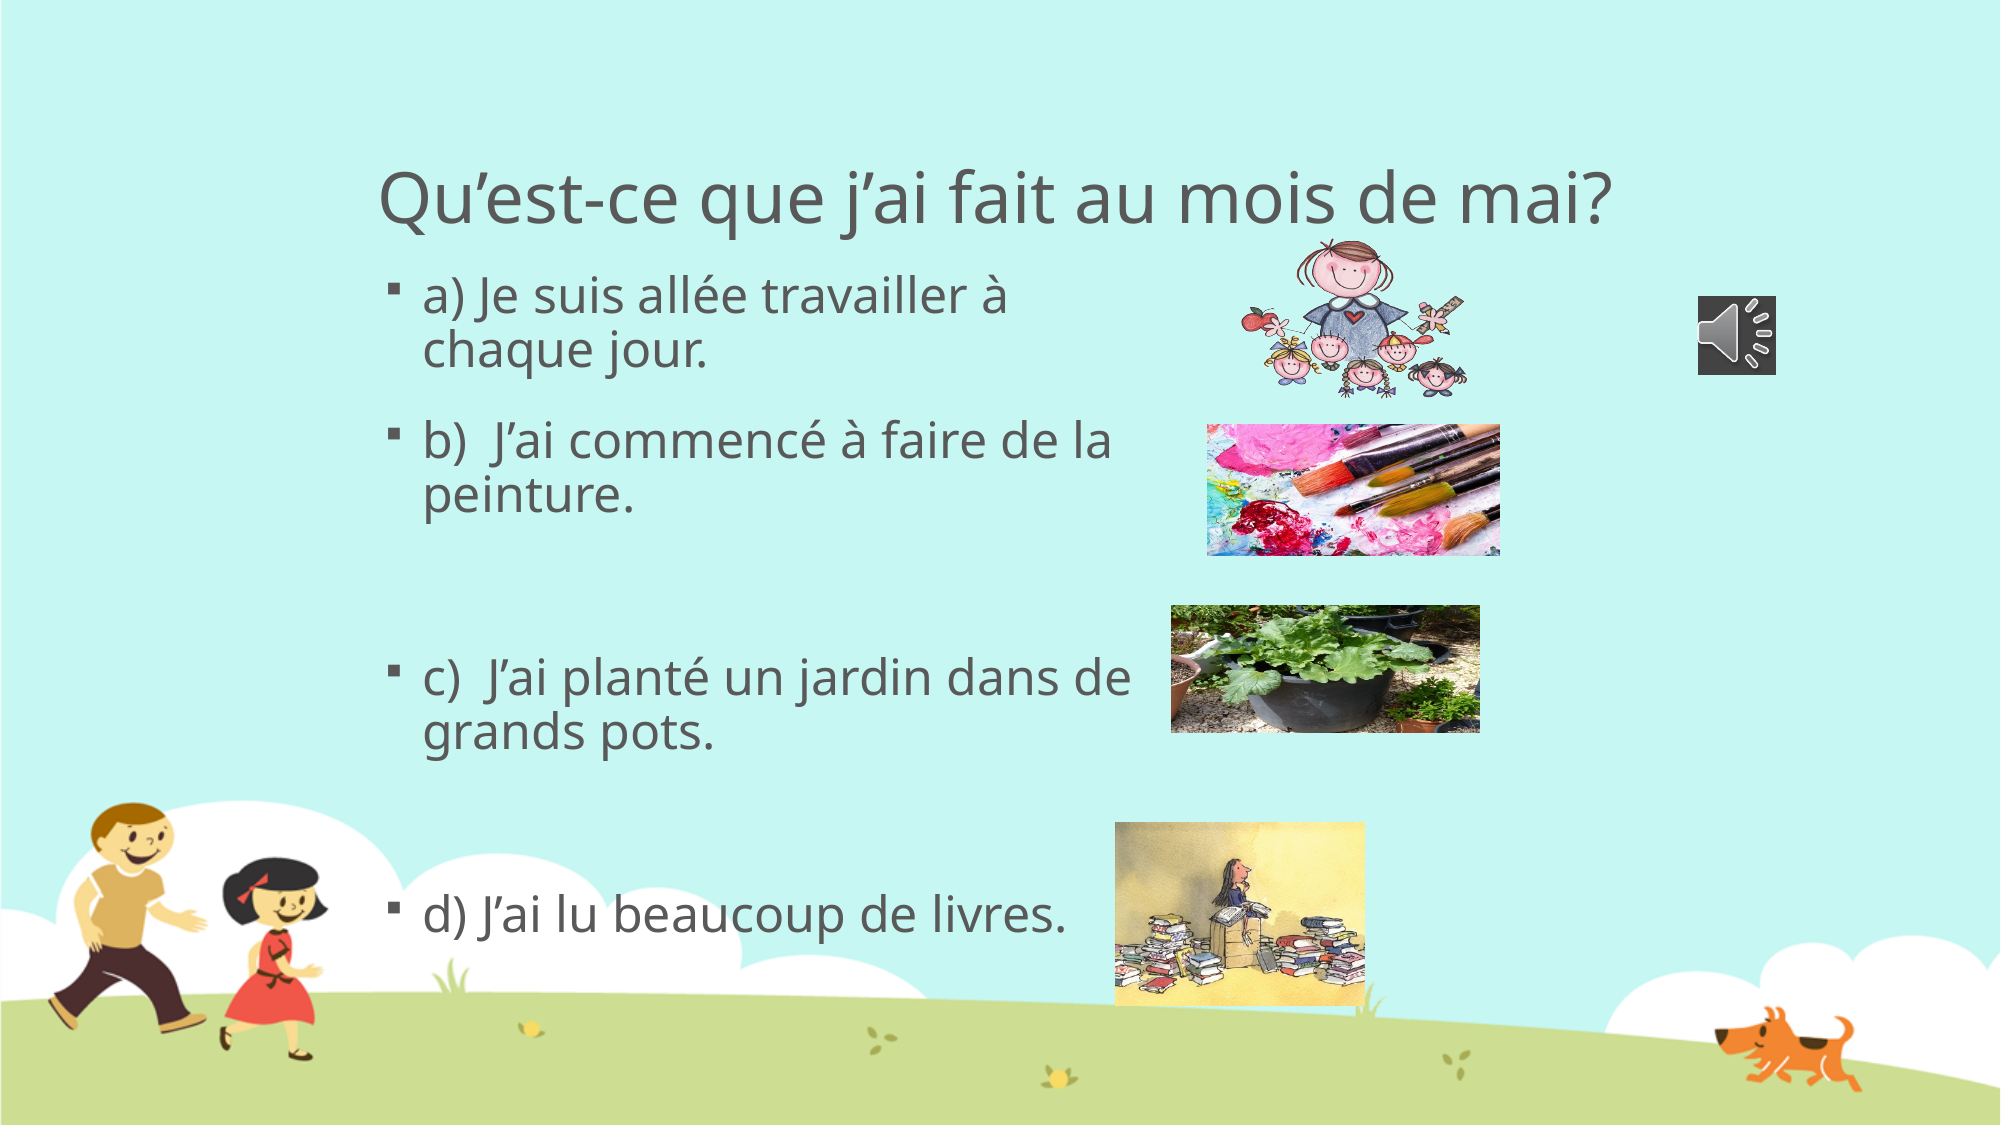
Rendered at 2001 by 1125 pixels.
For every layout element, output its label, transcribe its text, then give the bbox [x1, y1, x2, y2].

list a) Je suis allée travailler à chaque jour. b) J’ai commencé à faire de la peinture. c) J’ai planté un jardin dans de grands pots. d) J’ai lu beaucoup de livres. [362, 262, 1208, 1006]
title Qu’est-ce que j’ai fait au mois de mai? [362, 50, 1900, 247]
picture [0, 0, 2001, 1125]
